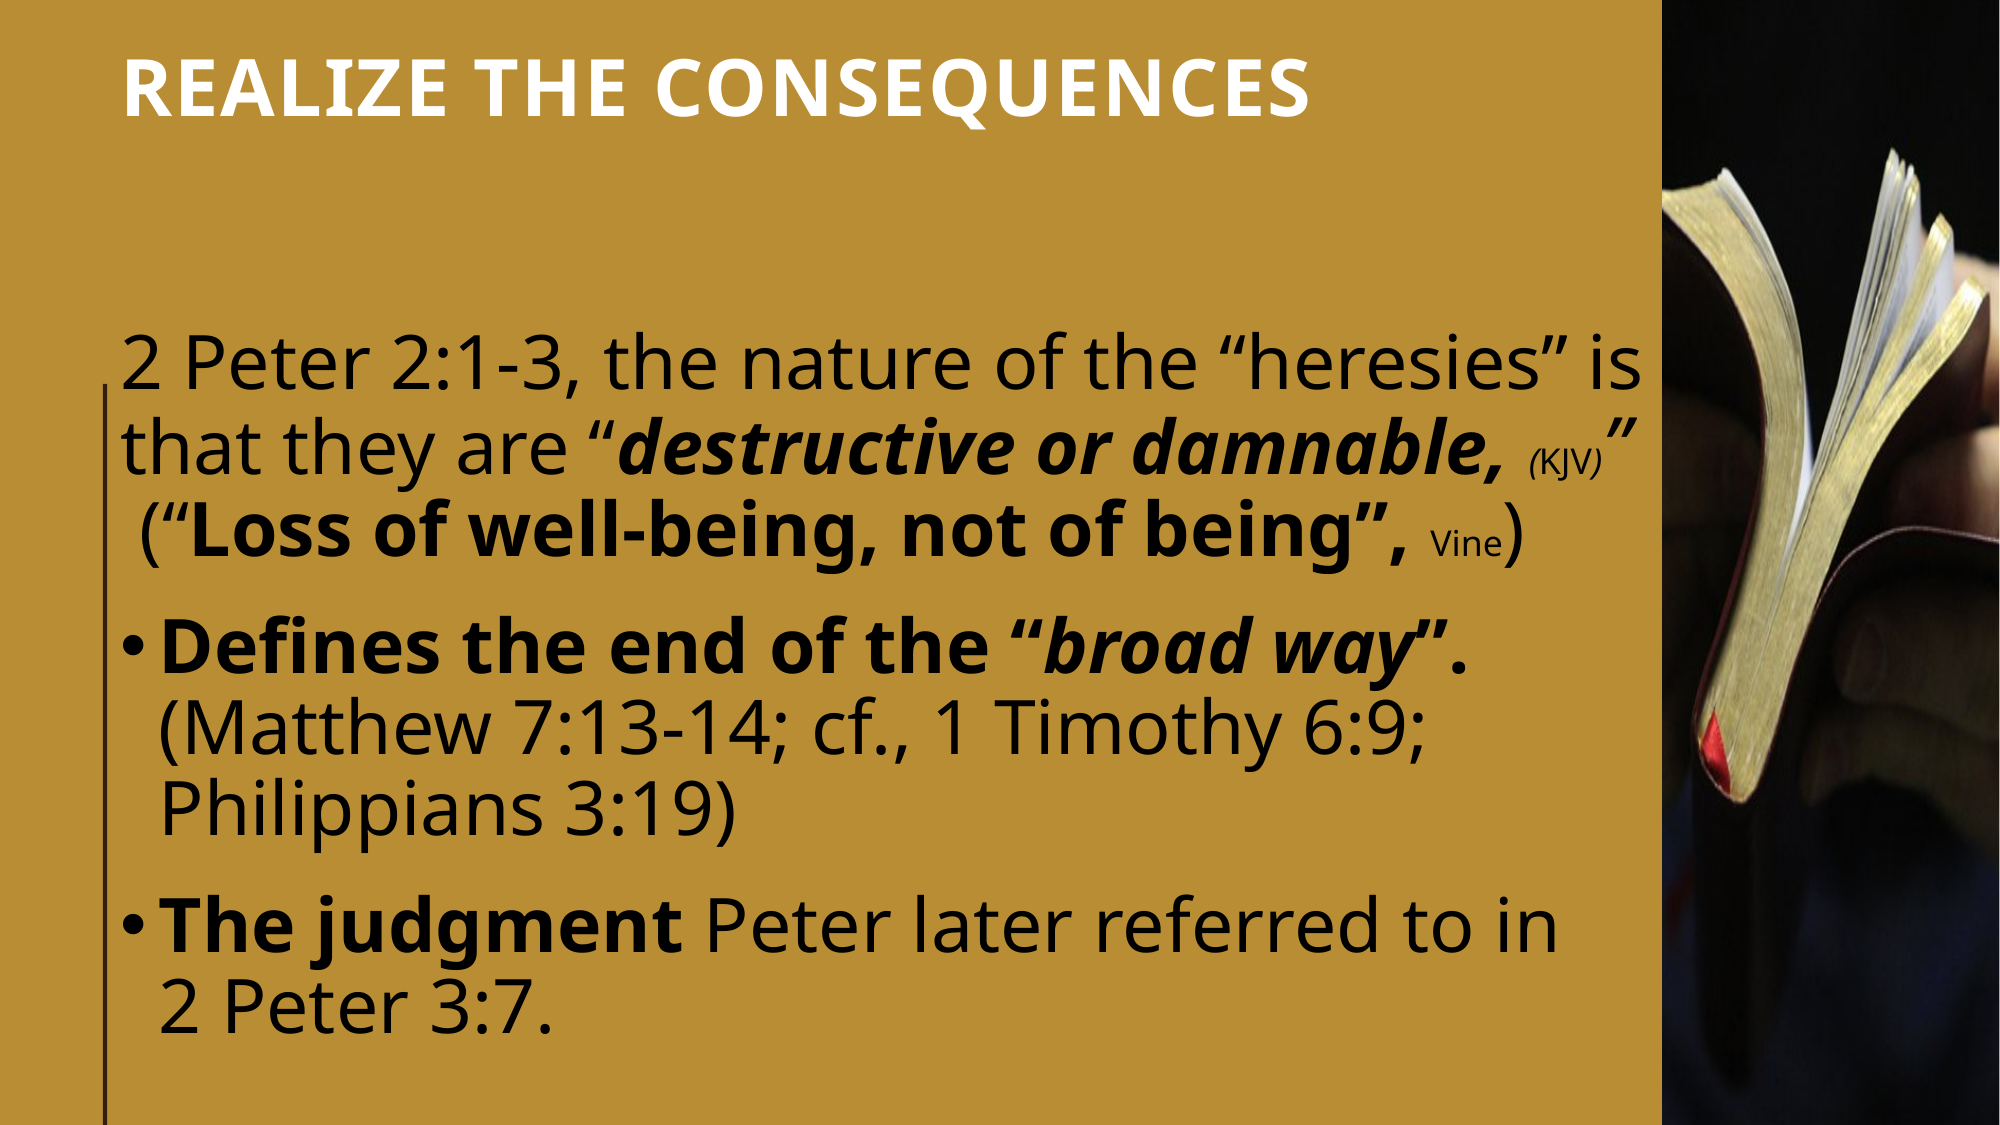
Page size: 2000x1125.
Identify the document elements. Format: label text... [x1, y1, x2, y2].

list 2 Peter 2:1-3, the nature of the “heresies” is that they are “destructive or damnable, (KJV)” (“Loss of well-being, not of being”, Vine) Defines the end of the “broad way”. (Matthew 7:13-14; cf., 1 Timothy 6:9; Philippians 3:19) The judgment Peter later referred to in 2 Peter 3:7. [105, 317, 1662, 1100]
picture [1662, 0, 2000, 1125]
title Realize the consequences [105, 29, 1662, 200]
